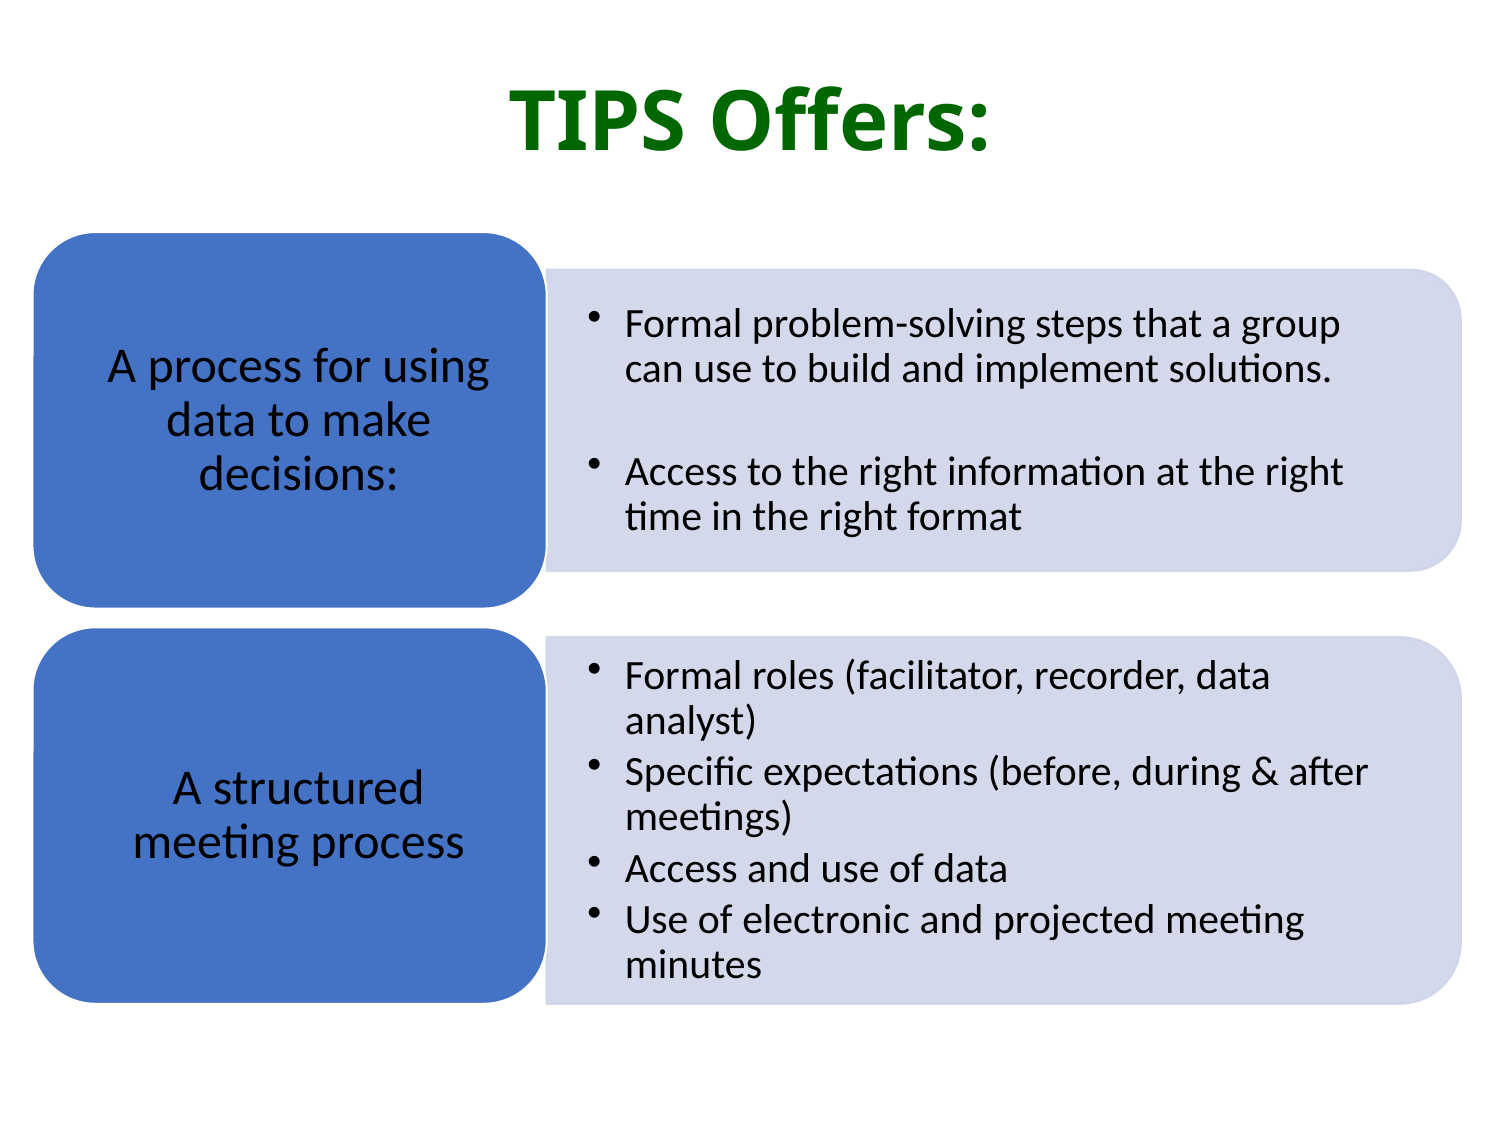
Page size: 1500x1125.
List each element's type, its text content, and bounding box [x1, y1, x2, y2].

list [32, 231, 1461, 1004]
title TIPS Offers: [75, 75, 1425, 172]
